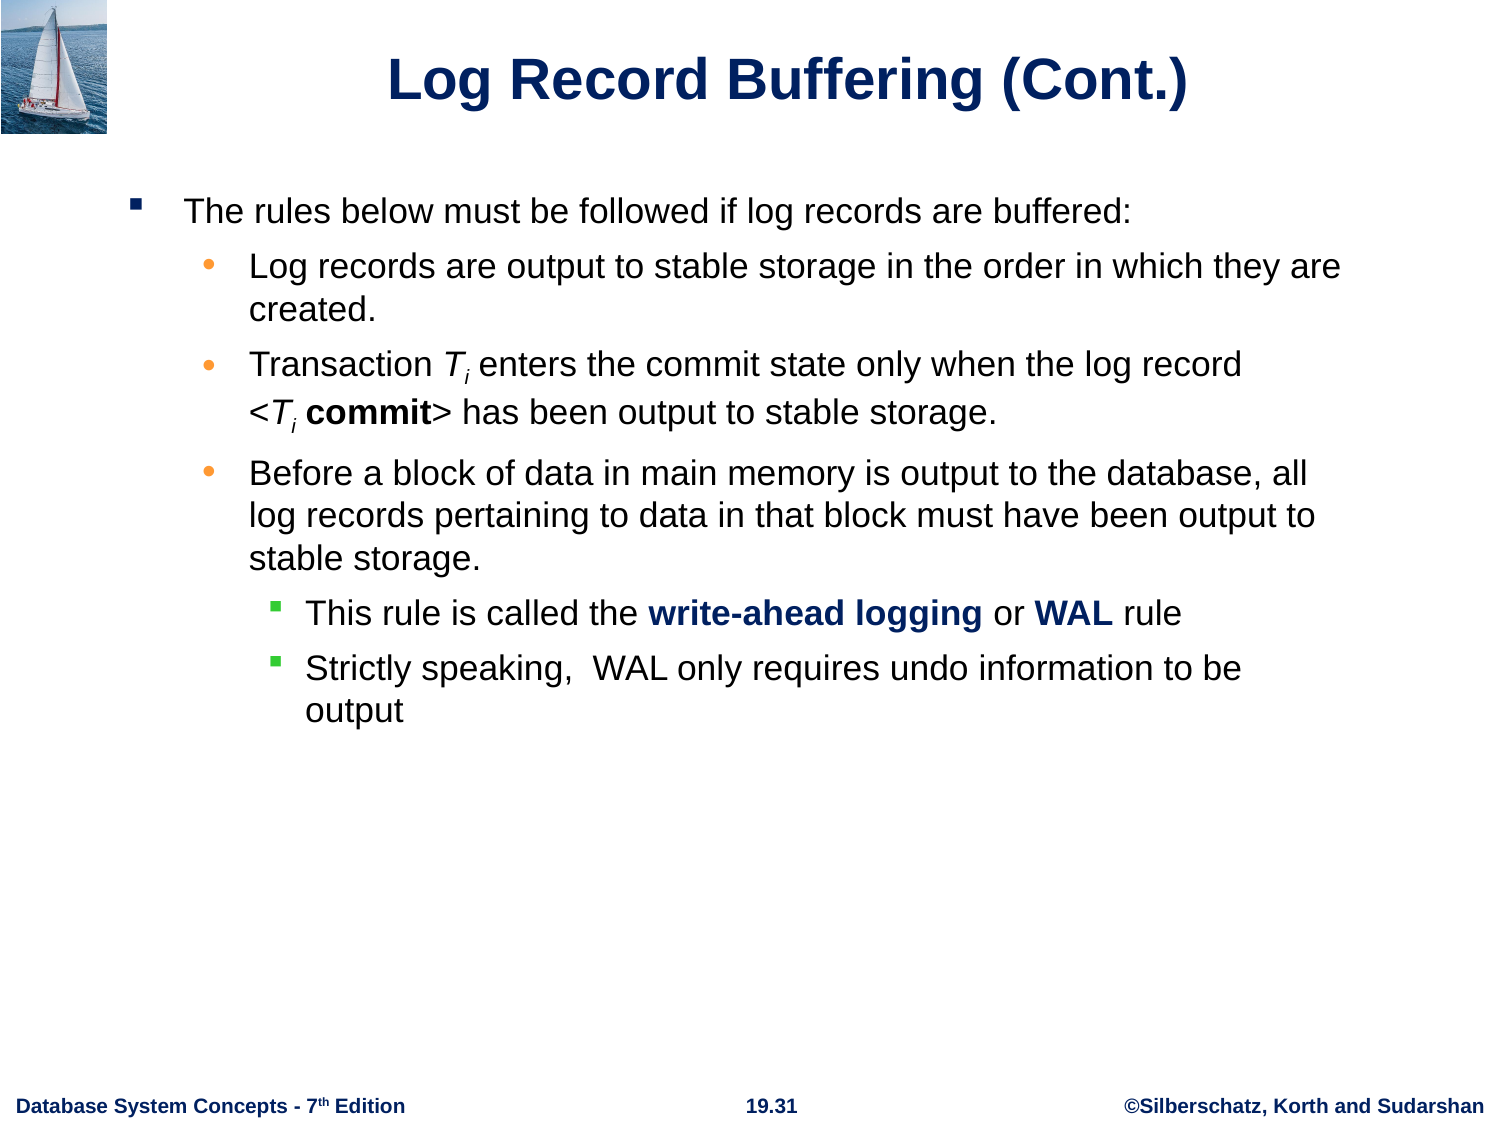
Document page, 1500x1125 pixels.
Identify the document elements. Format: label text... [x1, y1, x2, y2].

picture [1, 0, 107, 134]
title Log Record Buffering (Cont.) [125, 18, 1452, 120]
list The rules below must be followed if log records are buffered: Log records are output to stable storage in the order in which they are created. Transaction Ti enters the commit state only when the log record <Ti commit> has been output to stable storage. Before a block of data in main memory is output to the database, all log records pertaining to data in that block must have been output to stable storage. This rule is called the write-ahead logging or WAL rule Strictly speaking, WAL only requires undo information to be output [112, 180, 1365, 1062]
